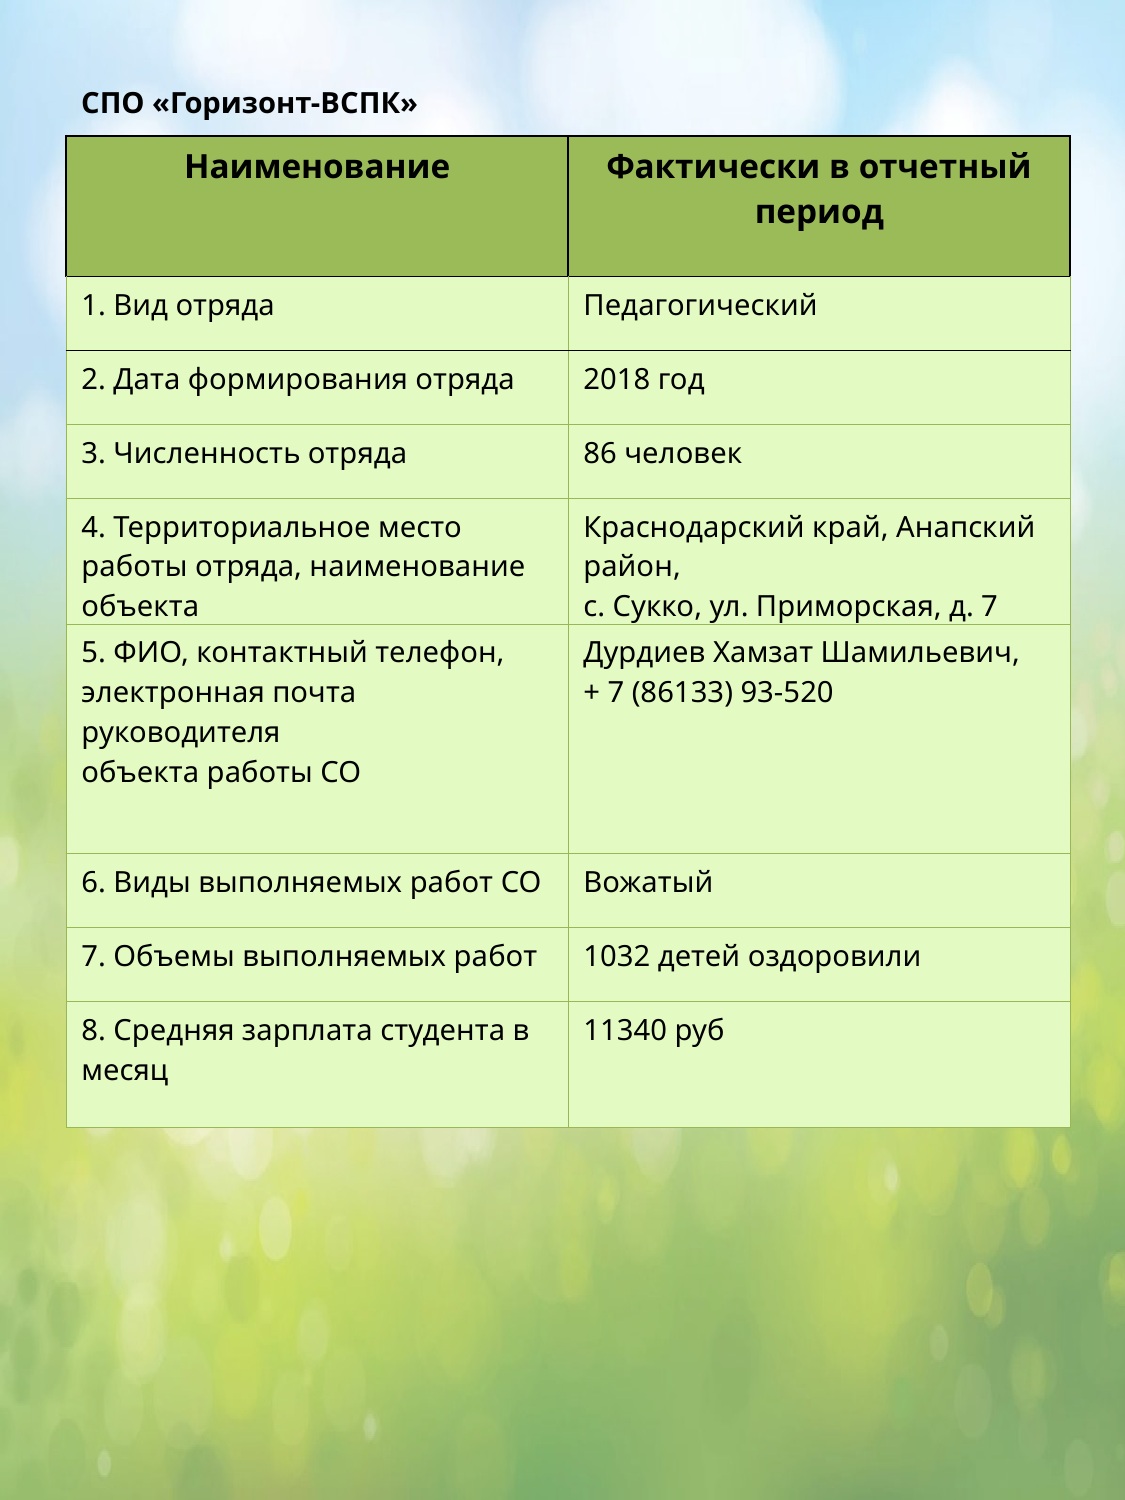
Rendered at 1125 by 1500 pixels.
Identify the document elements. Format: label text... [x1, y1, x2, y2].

table_cell 2018 год [569, 351, 1070, 424]
table_cell 1. Вид отряда [67, 277, 568, 350]
table_cell Вожатый [569, 854, 1070, 927]
table_cell 86 человек [569, 425, 1070, 498]
table_cell 11340 руб [569, 1002, 1070, 1127]
table_cell 1032 детей оздоровили [569, 928, 1070, 1001]
table_cell 5. ФИО, контактный телефон, электронная почта руководителя объекта работы СО [67, 625, 568, 853]
table_cell 4. Территориальное место работы отряда, наименование объекта [67, 499, 568, 624]
table_header Наименование [67, 137, 567, 276]
text_box СПО «Горизонт-ВСПК» [66, 76, 988, 127]
table_cell 7 человек [0, 0, 1125, 1500]
table_cell 8. Средняя зарплата студента в месяц [67, 1002, 568, 1127]
table_cell 2. Дата формирования отряда [67, 351, 568, 424]
table_cell 3. Численность отряда [67, 425, 568, 498]
table_cell 7. Объемы выполняемых работ [67, 928, 568, 1001]
table_cell Педагогический [569, 277, 1070, 350]
table_cell 6. Виды выполняемых работ СО [67, 854, 568, 927]
table_cell Краснодарский край, Анапский район, c. Сукко, ул. Приморская, д. 7 [569, 499, 1070, 624]
table_header Фактически в отчетный период [569, 137, 1069, 276]
table_cell Дурдиев Хамзат Шамильевич, + 7 (86133) 93-520 [569, 625, 1070, 853]
